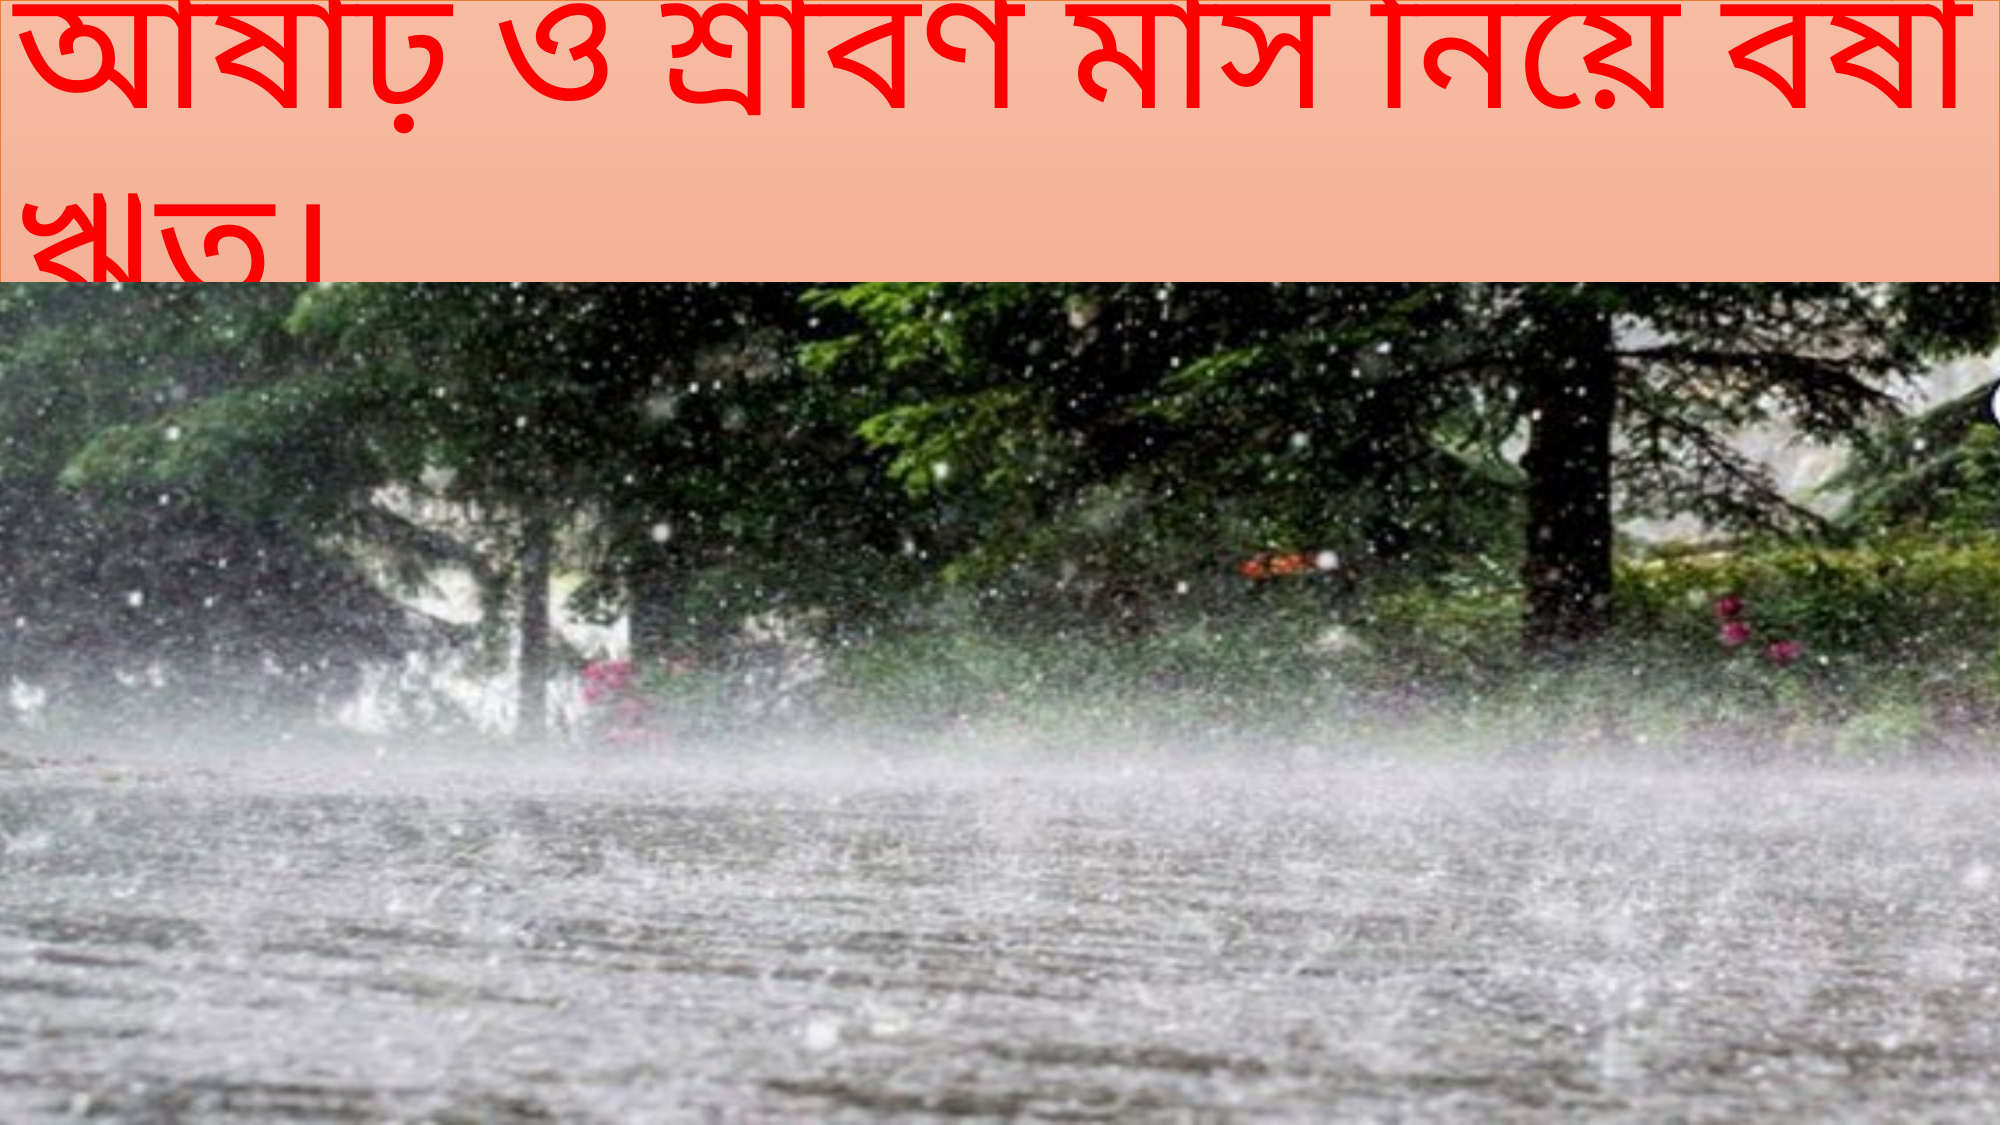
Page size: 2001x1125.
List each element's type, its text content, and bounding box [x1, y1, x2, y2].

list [0, 282, 2000, 1125]
text_box আষাঢ় ও শ্রাবণ মাস নিয়ে বর্ষা ঋতু। [0, 0, 2000, 282]
